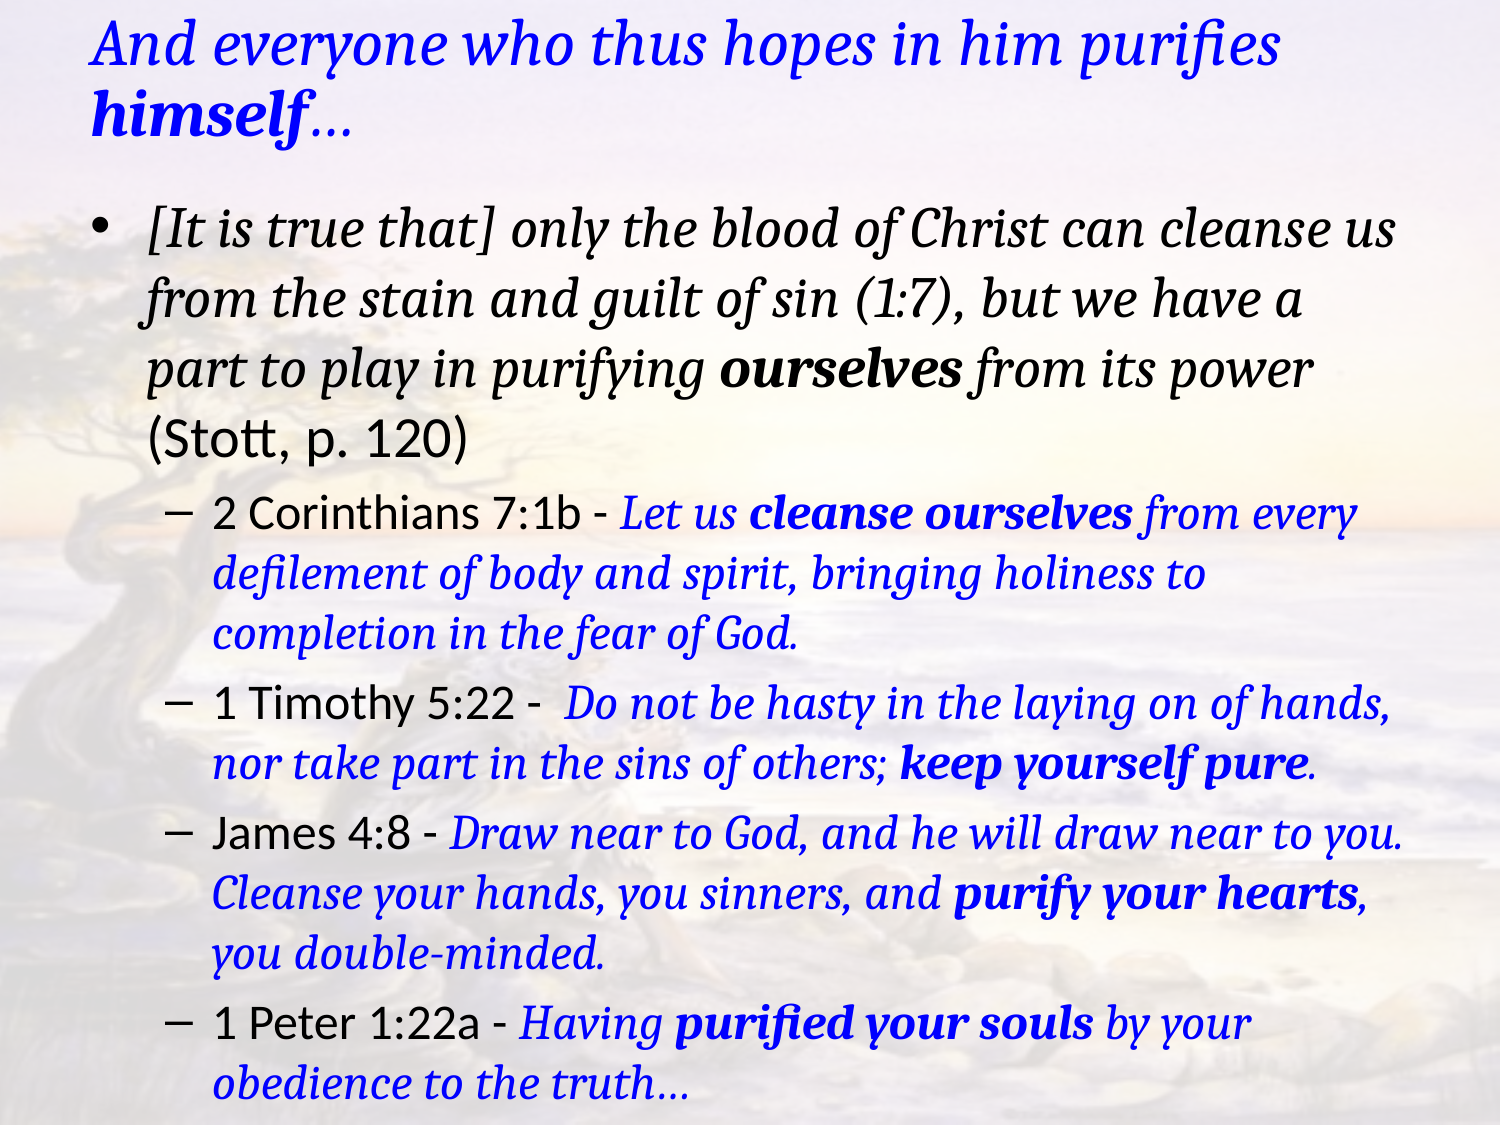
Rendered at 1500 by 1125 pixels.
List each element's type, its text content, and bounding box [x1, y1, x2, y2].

list [It is true that] only the blood of Christ can cleanse us from the stain and guilt of sin (1:7), but we have a part to play in purifying ourselves from its power (Stott, p. 120) 2 Corinthians 7:1b - Let us cleanse ourselves from every defilement of body and spirit, bringing holiness to completion in the fear of God. 1 Timothy 5:22 - Do not be hasty in the laying on of hands, nor take part in the sins of others; keep yourself pure. James 4:8 - Draw near to God, and he will draw near to you. Cleanse your hands, you sinners, and purify your hearts, you double-minded. 1 Peter 1:22a - Having purified your souls by your obedience to the truth… [75, 182, 1425, 1125]
title And everyone who thus hopes in him purifies himself… [75, 0, 1425, 165]
